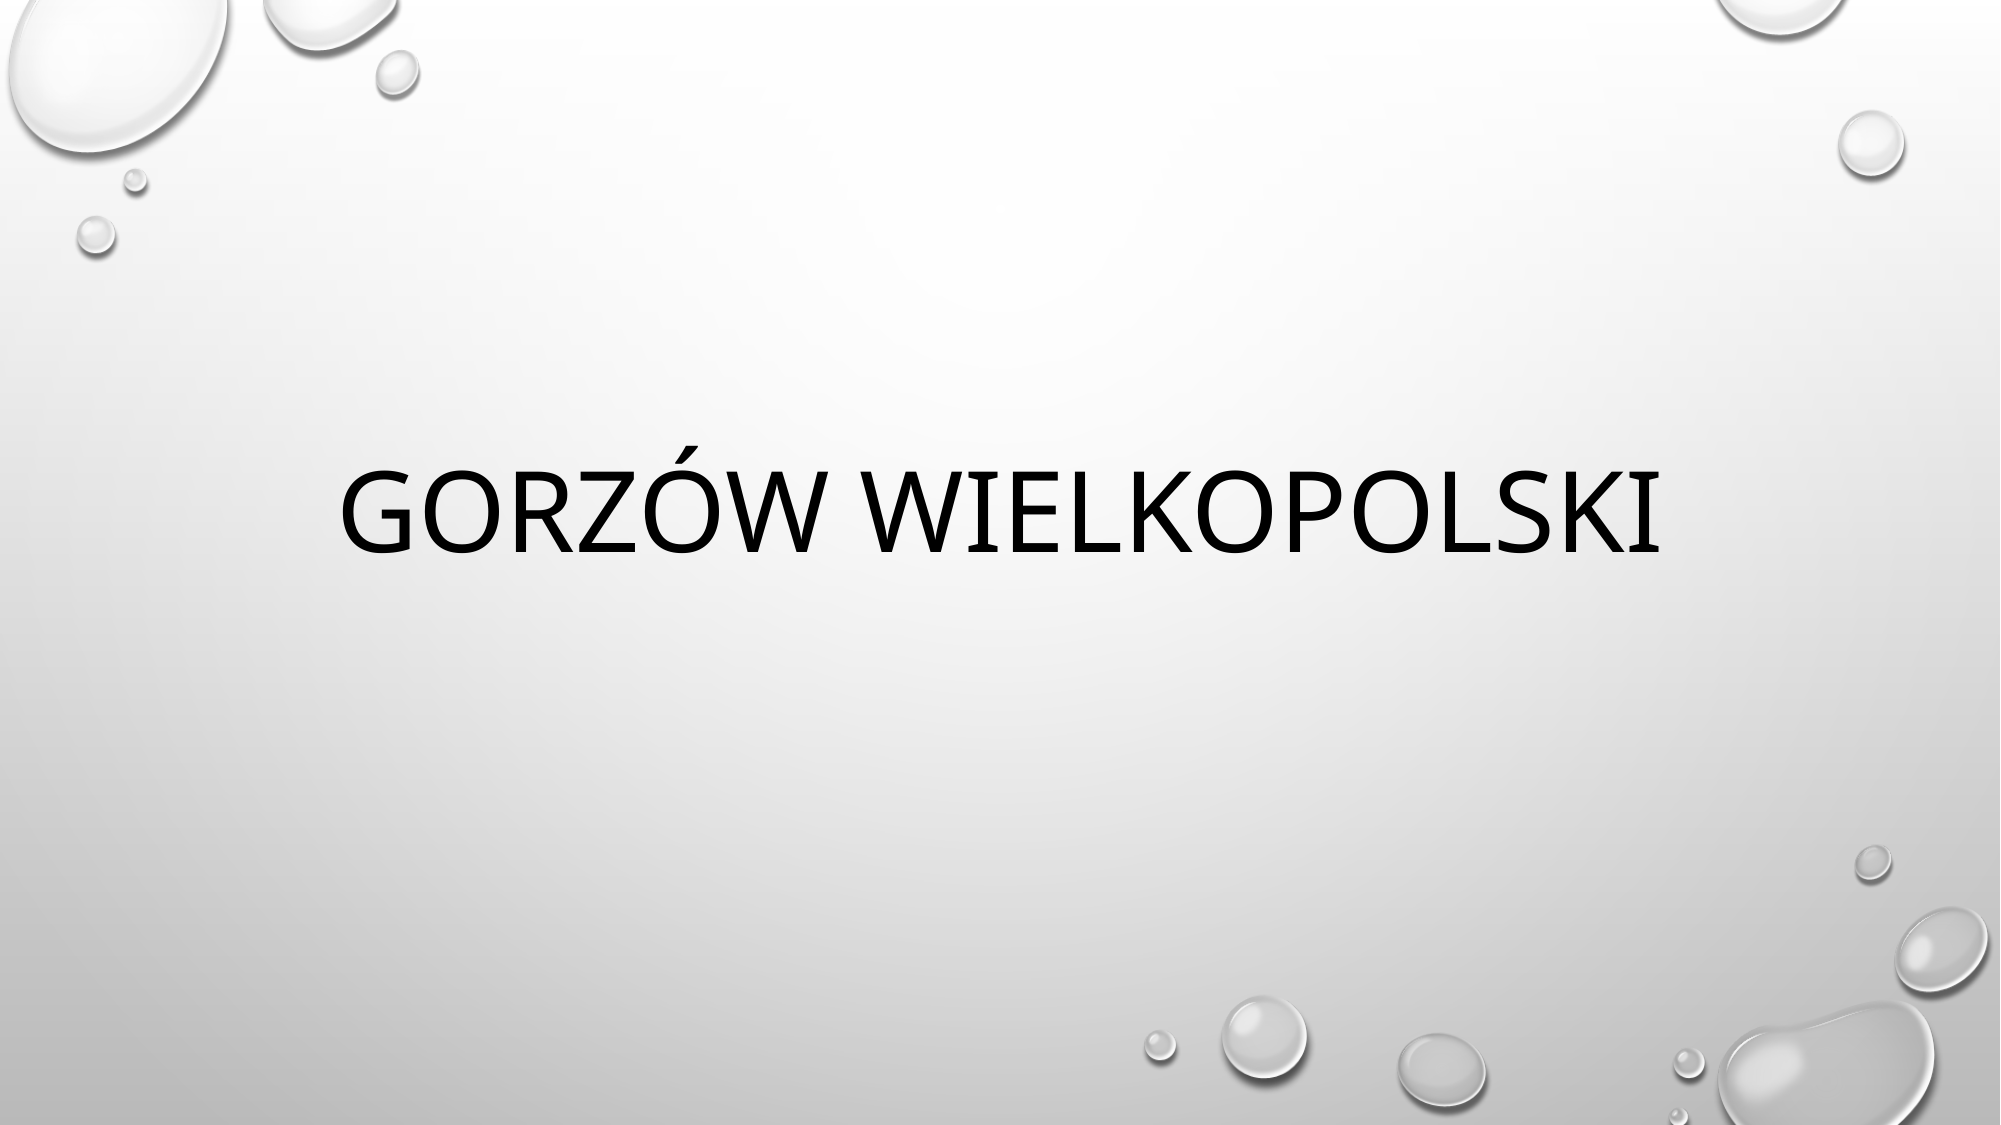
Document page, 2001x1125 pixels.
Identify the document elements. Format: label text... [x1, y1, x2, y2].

title Gorzów wielkopolski [149, 101, 1851, 931]
picture [0, 0, 2000, 1125]
